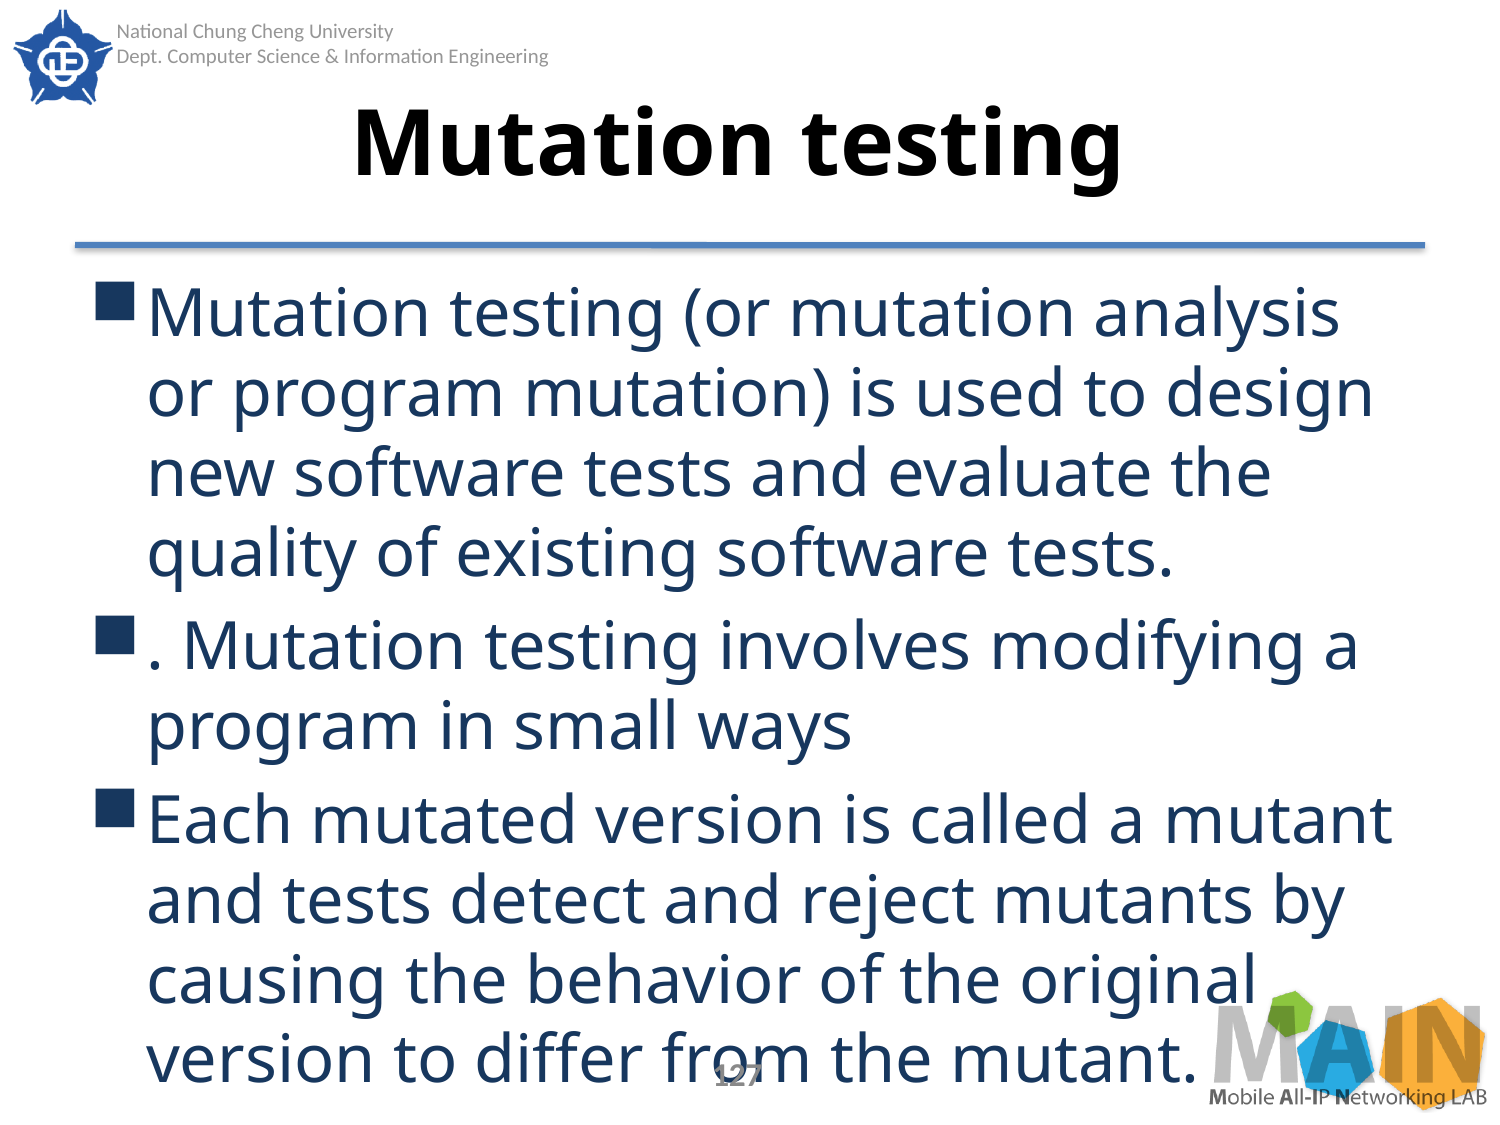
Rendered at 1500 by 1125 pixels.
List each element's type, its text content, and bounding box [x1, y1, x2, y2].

list Mutation testing (or mutation analysis or program mutation) is used to design new software tests and evaluate the quality of existing software tests. . Mutation testing involves modifying a program in small ways Each mutated version is called a mutant and tests detect and reject mutants by causing the behavior of the original version to differ from the mutant. [75, 262, 1425, 1005]
slide_number 127 [562, 1042, 913, 1103]
picture [0, 0, 126, 113]
title Mutation testing [75, 45, 1425, 233]
picture [1050, 987, 1488, 1113]
